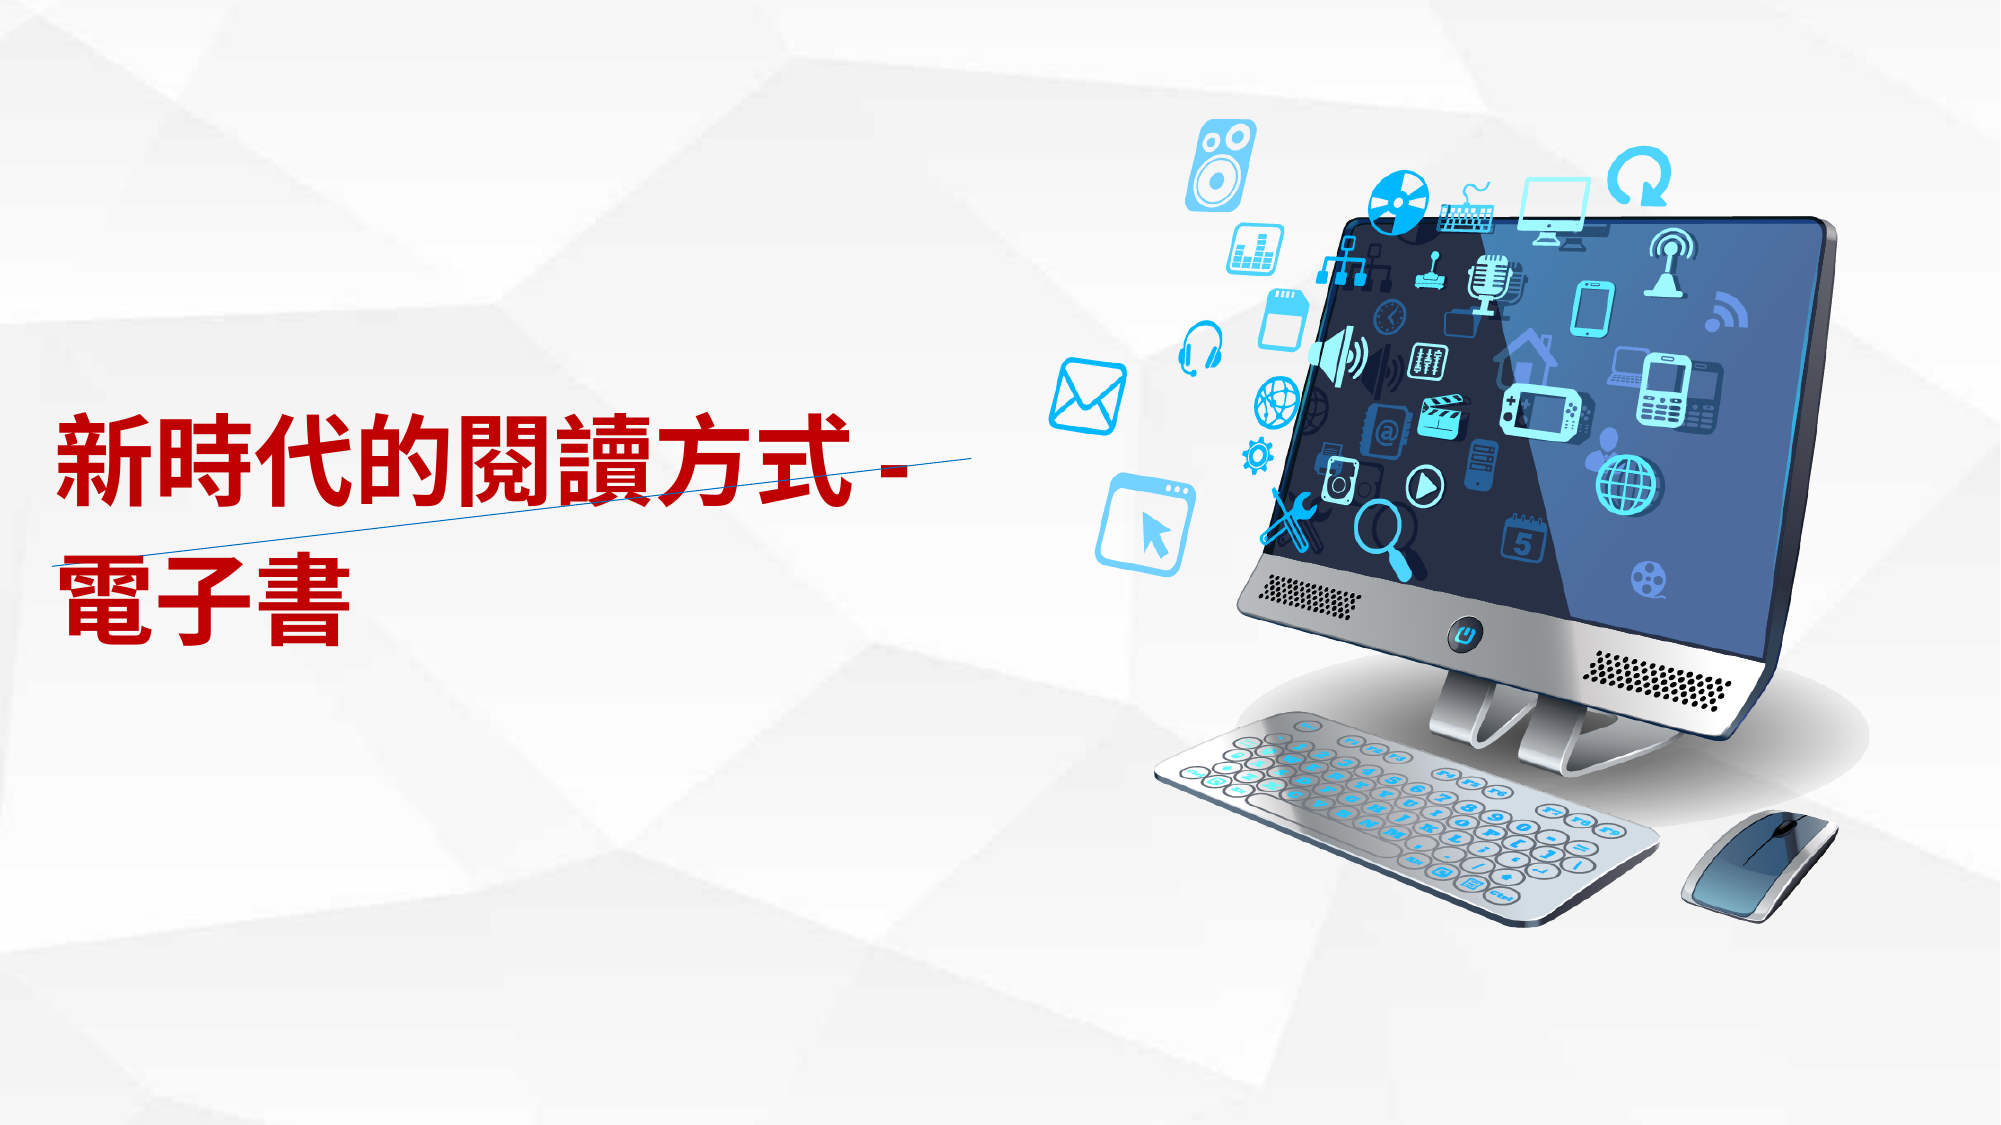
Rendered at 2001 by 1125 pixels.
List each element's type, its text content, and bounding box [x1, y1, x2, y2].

text_box 新時代的閱讀方式- [40, 391, 972, 526]
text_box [51, 459, 972, 567]
picture [0, 0, 2001, 1125]
text_box 電子書 [40, 530, 972, 665]
